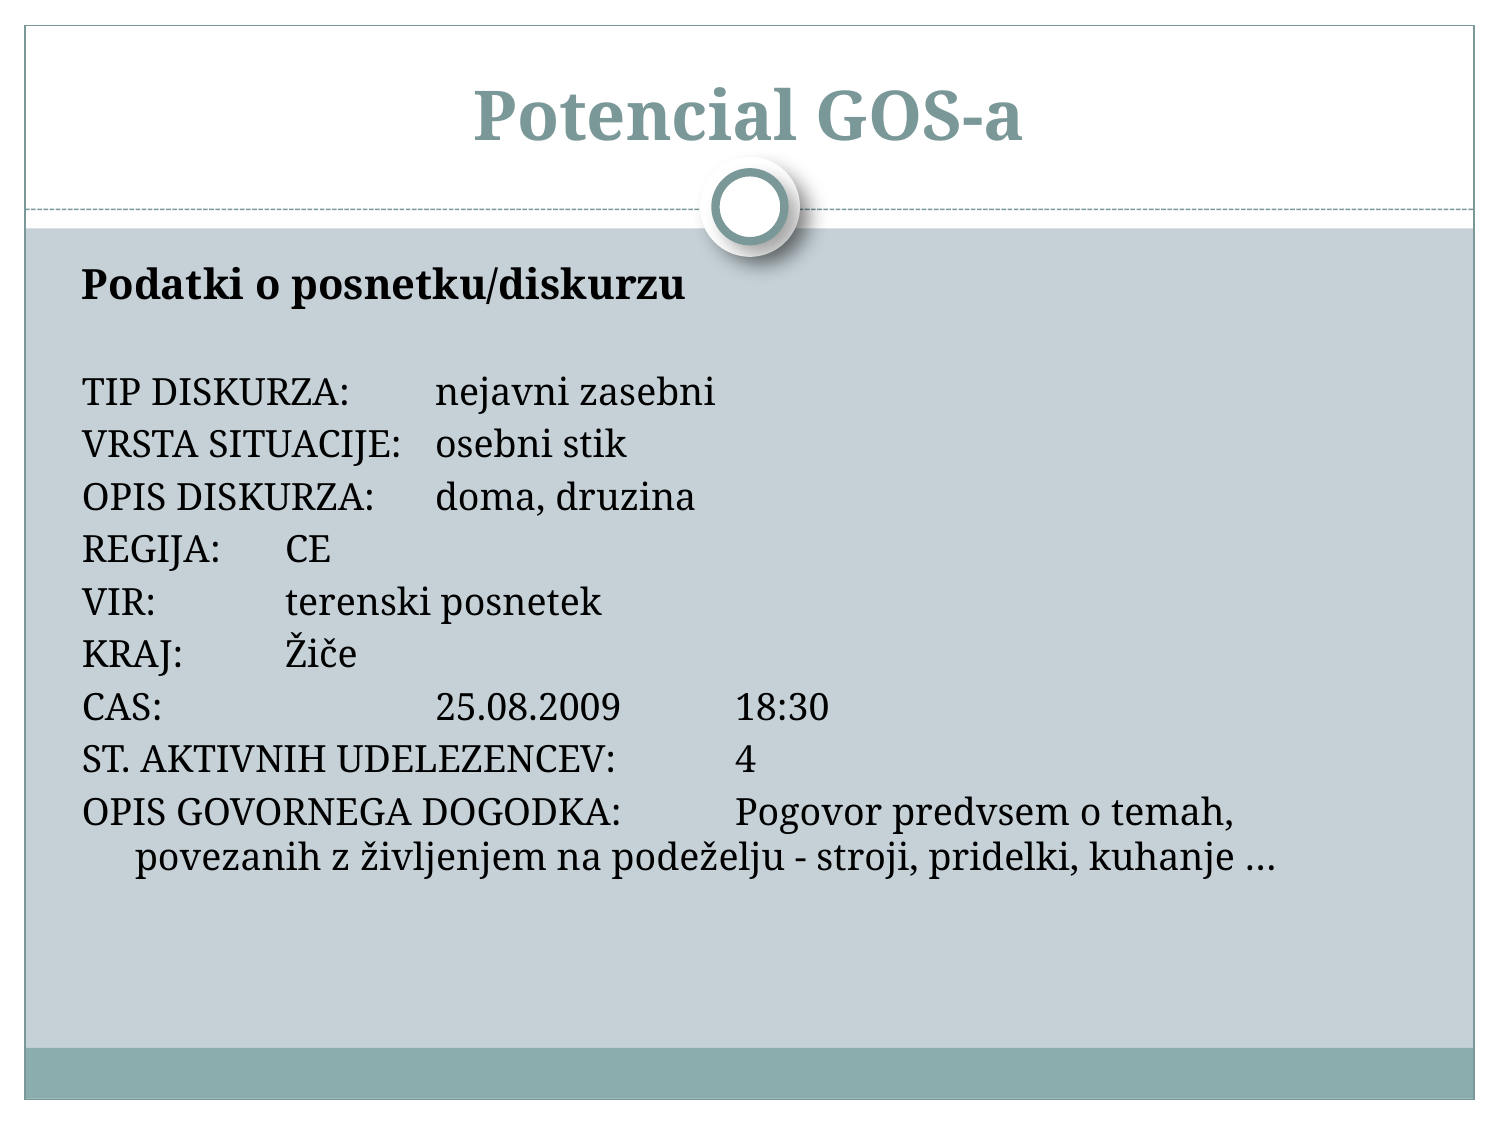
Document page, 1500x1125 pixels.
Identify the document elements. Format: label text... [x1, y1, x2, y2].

list Podatki o posnetku/diskurzu TIP DISKURZA: nejavni zasebni VRSTA SITUACIJE: osebni stik OPIS DISKURZA: doma, druzina REGIJA: CE VIR: terenski posnetek KRAJ: Žiče CAS: 25.08.2009 18:30 ST. AKTIVNIH UDELEZENCEV: 4 OPIS GOVORNEGA DOGODKA: Pogovor predvsem o temah, povezanih z življenjem na podeželju - stroji, pridelki, kuhanje … [49, 250, 1445, 1001]
title Potencial GOS-a [49, 37, 1450, 162]
